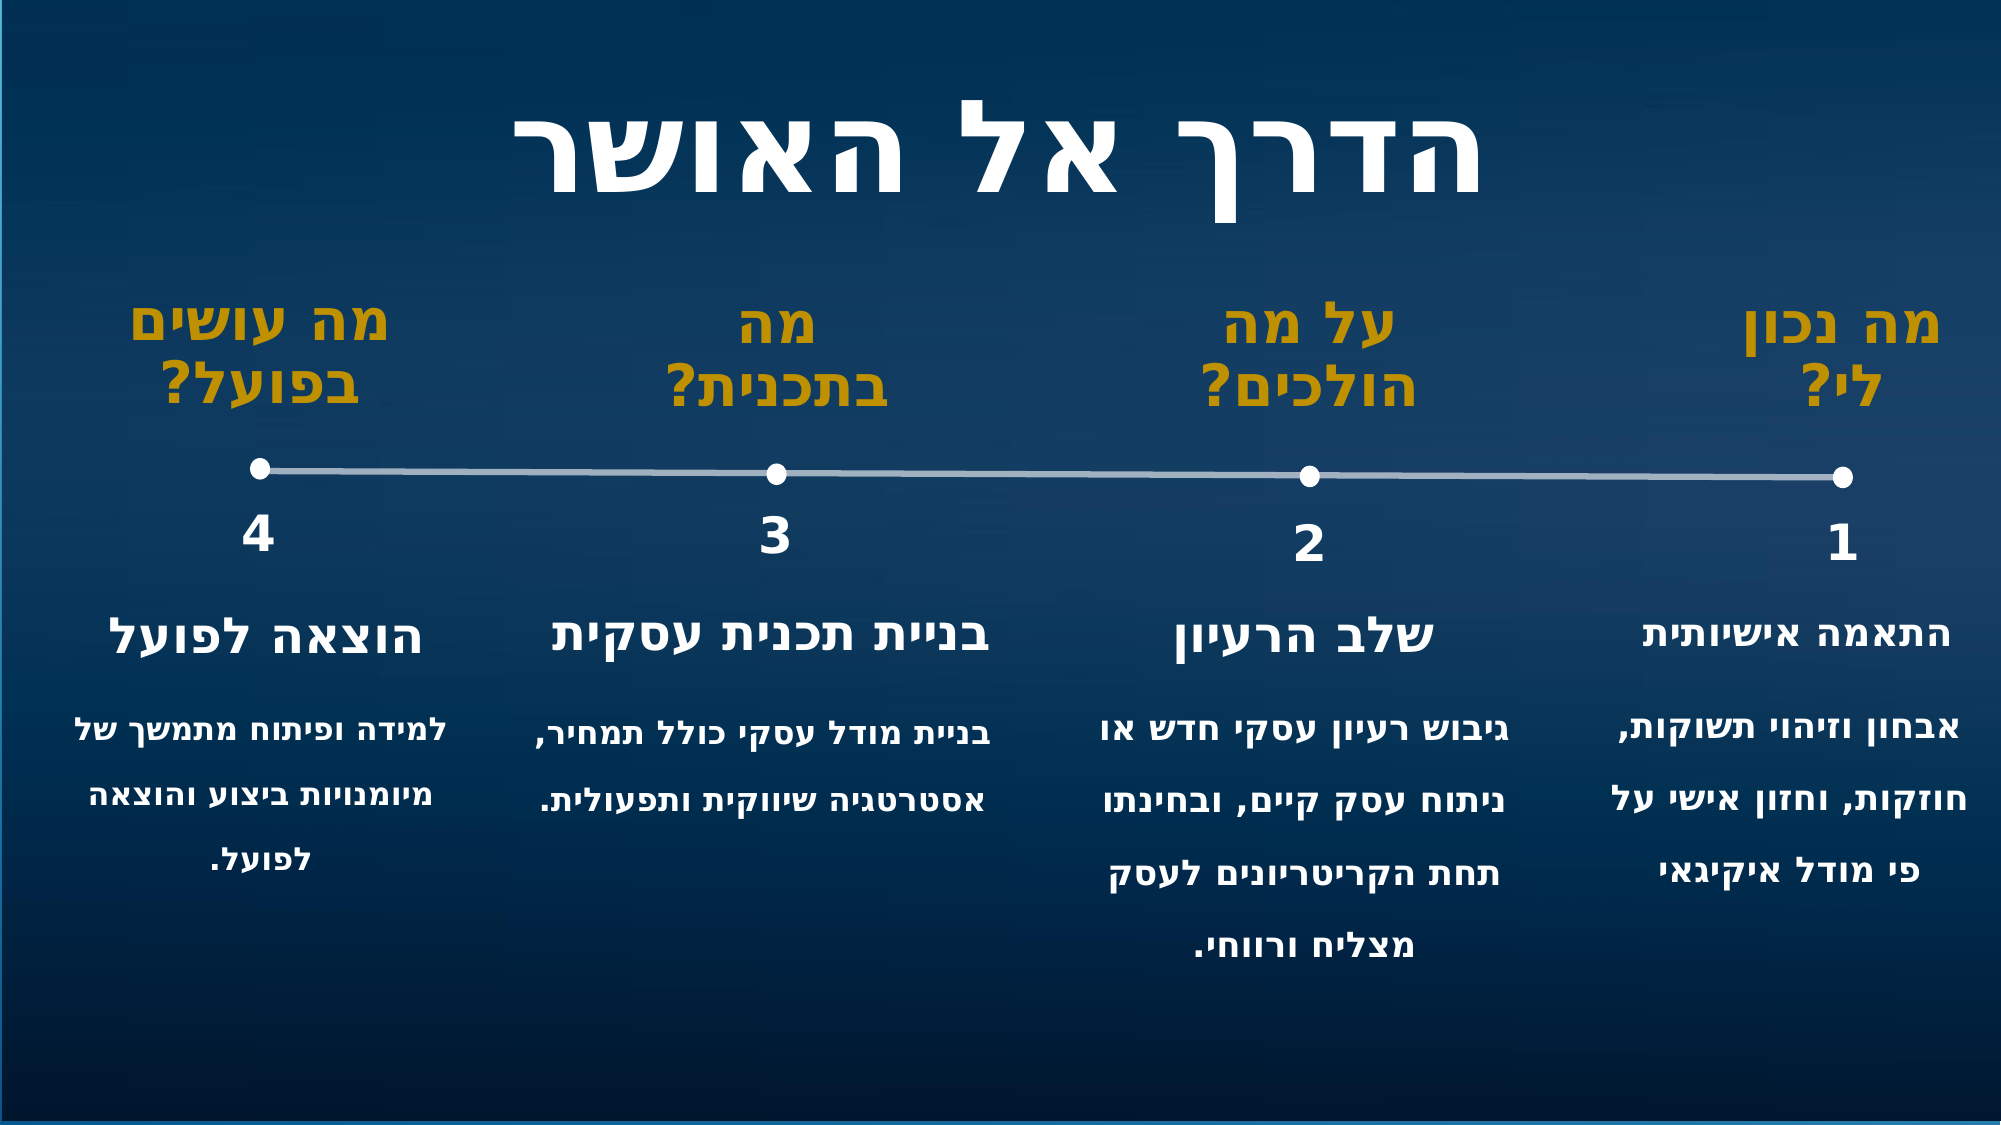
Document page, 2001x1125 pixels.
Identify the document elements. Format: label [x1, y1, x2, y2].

picture [1, 0, 2001, 1122]
text_box [253, 470, 1844, 478]
